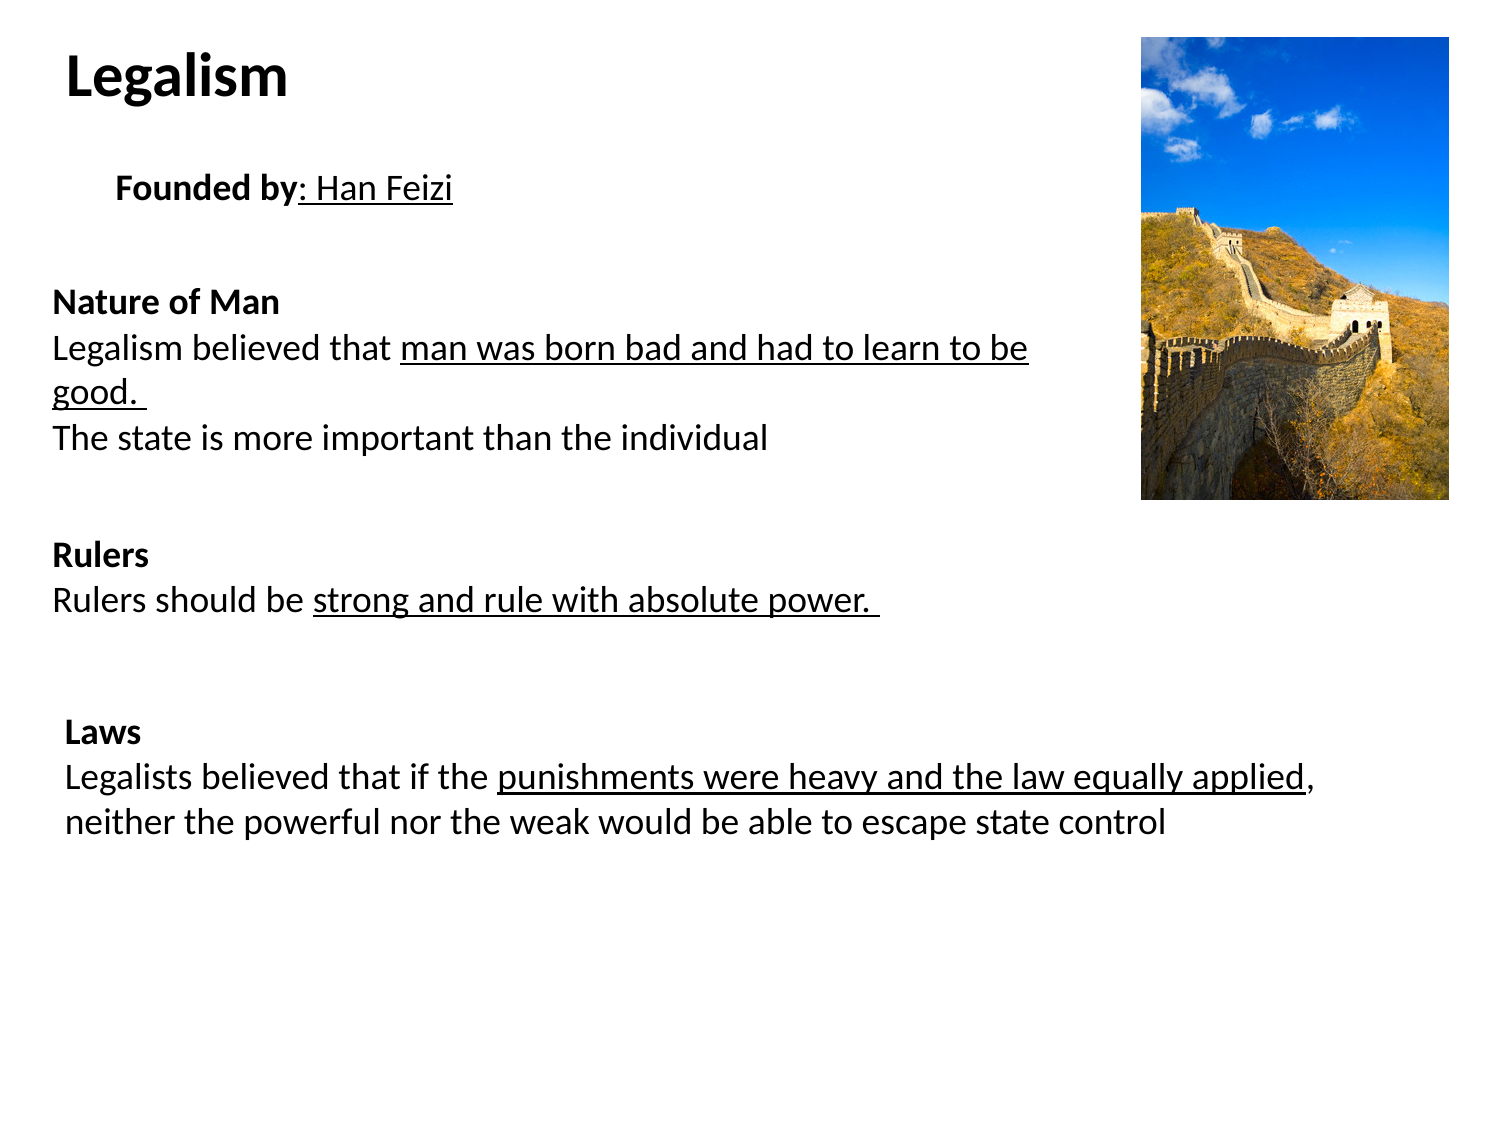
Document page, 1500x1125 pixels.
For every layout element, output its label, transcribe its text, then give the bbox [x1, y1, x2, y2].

text_box Legalism [51, 26, 305, 117]
text_box Laws Legalists believed that if the punishments were heavy and the law equally applied, neither the powerful nor the weak would be able to escape state control [50, 699, 1438, 850]
text_box Rulers Rulers should be strong and rule with absolute power. [37, 522, 1438, 628]
text_box Nature of Man Legalism believed that man was born bad and had to learn to be good. The state is more important than the individual [37, 270, 1088, 465]
picture [1140, 37, 1449, 501]
text_box Founded by: Han Feizi [100, 155, 477, 215]
